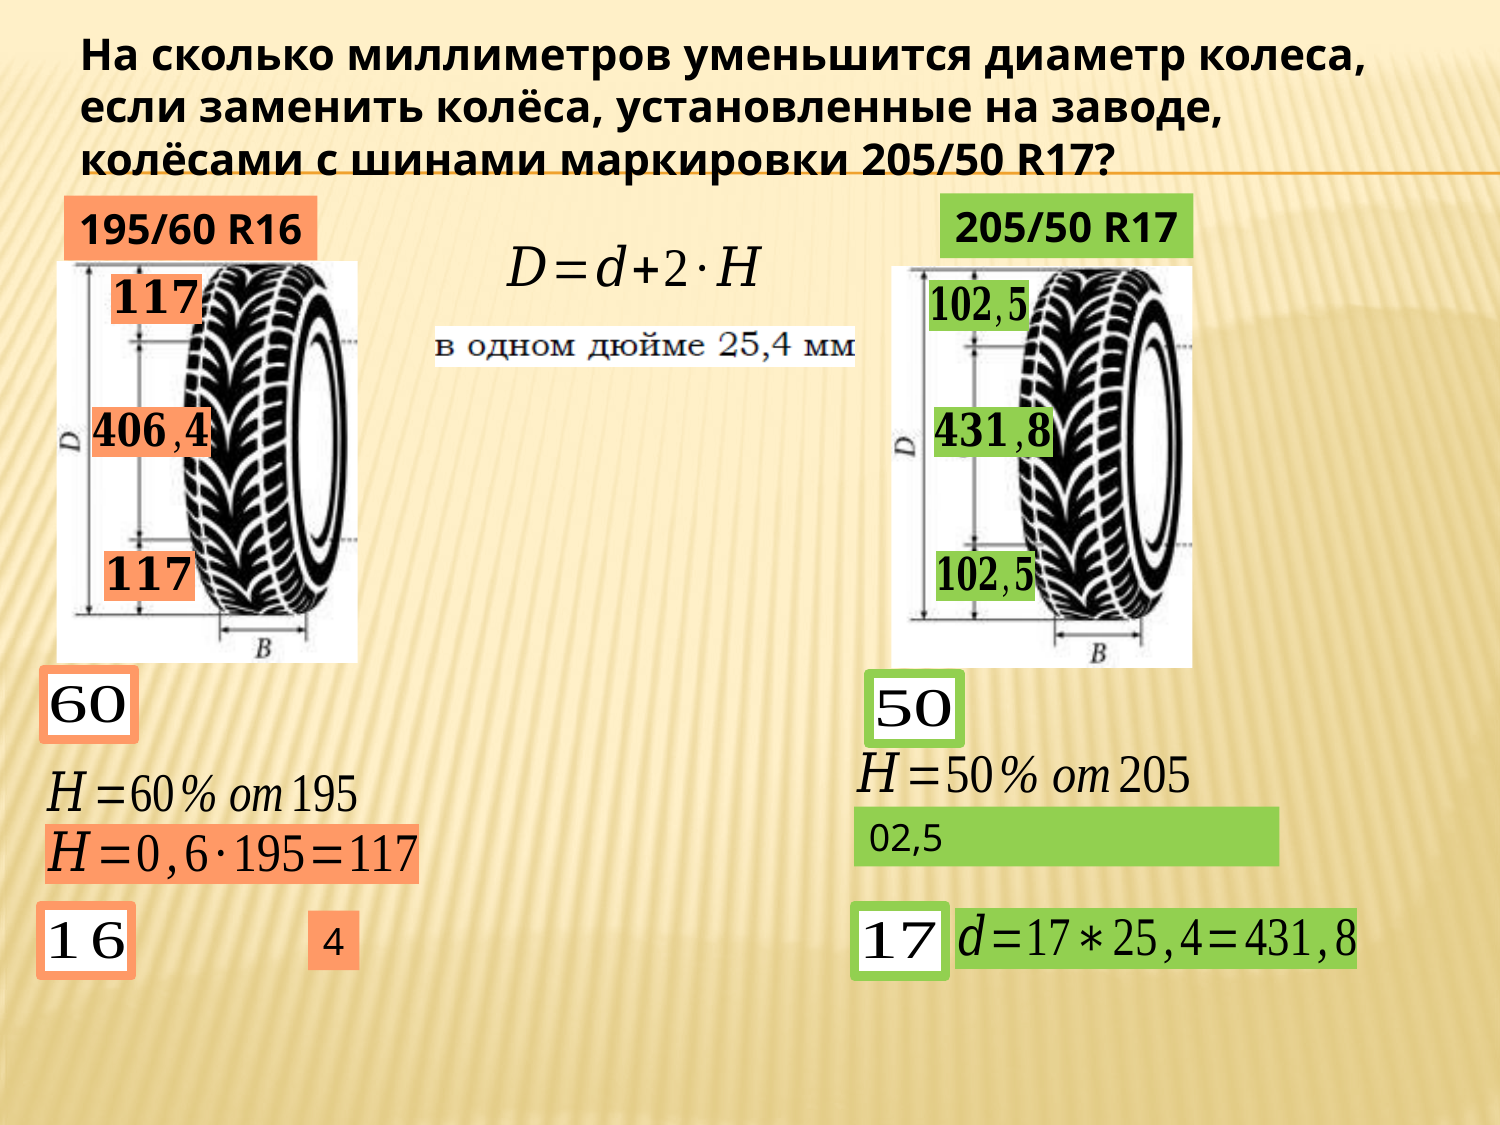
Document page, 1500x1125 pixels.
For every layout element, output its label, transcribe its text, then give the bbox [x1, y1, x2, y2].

picture [891, 266, 1193, 669]
text_box 195/60 R16 [64, 195, 318, 259]
text_box На сколько миллиметров уменьшится диаметр колеса, если заменить колёса, установленные на заводе, колёсами с шинами маркировки 205/50 R17? [64, 19, 1465, 192]
text_box 205/50 R17 [940, 193, 1194, 259]
picture [435, 325, 855, 368]
picture [56, 260, 358, 664]
